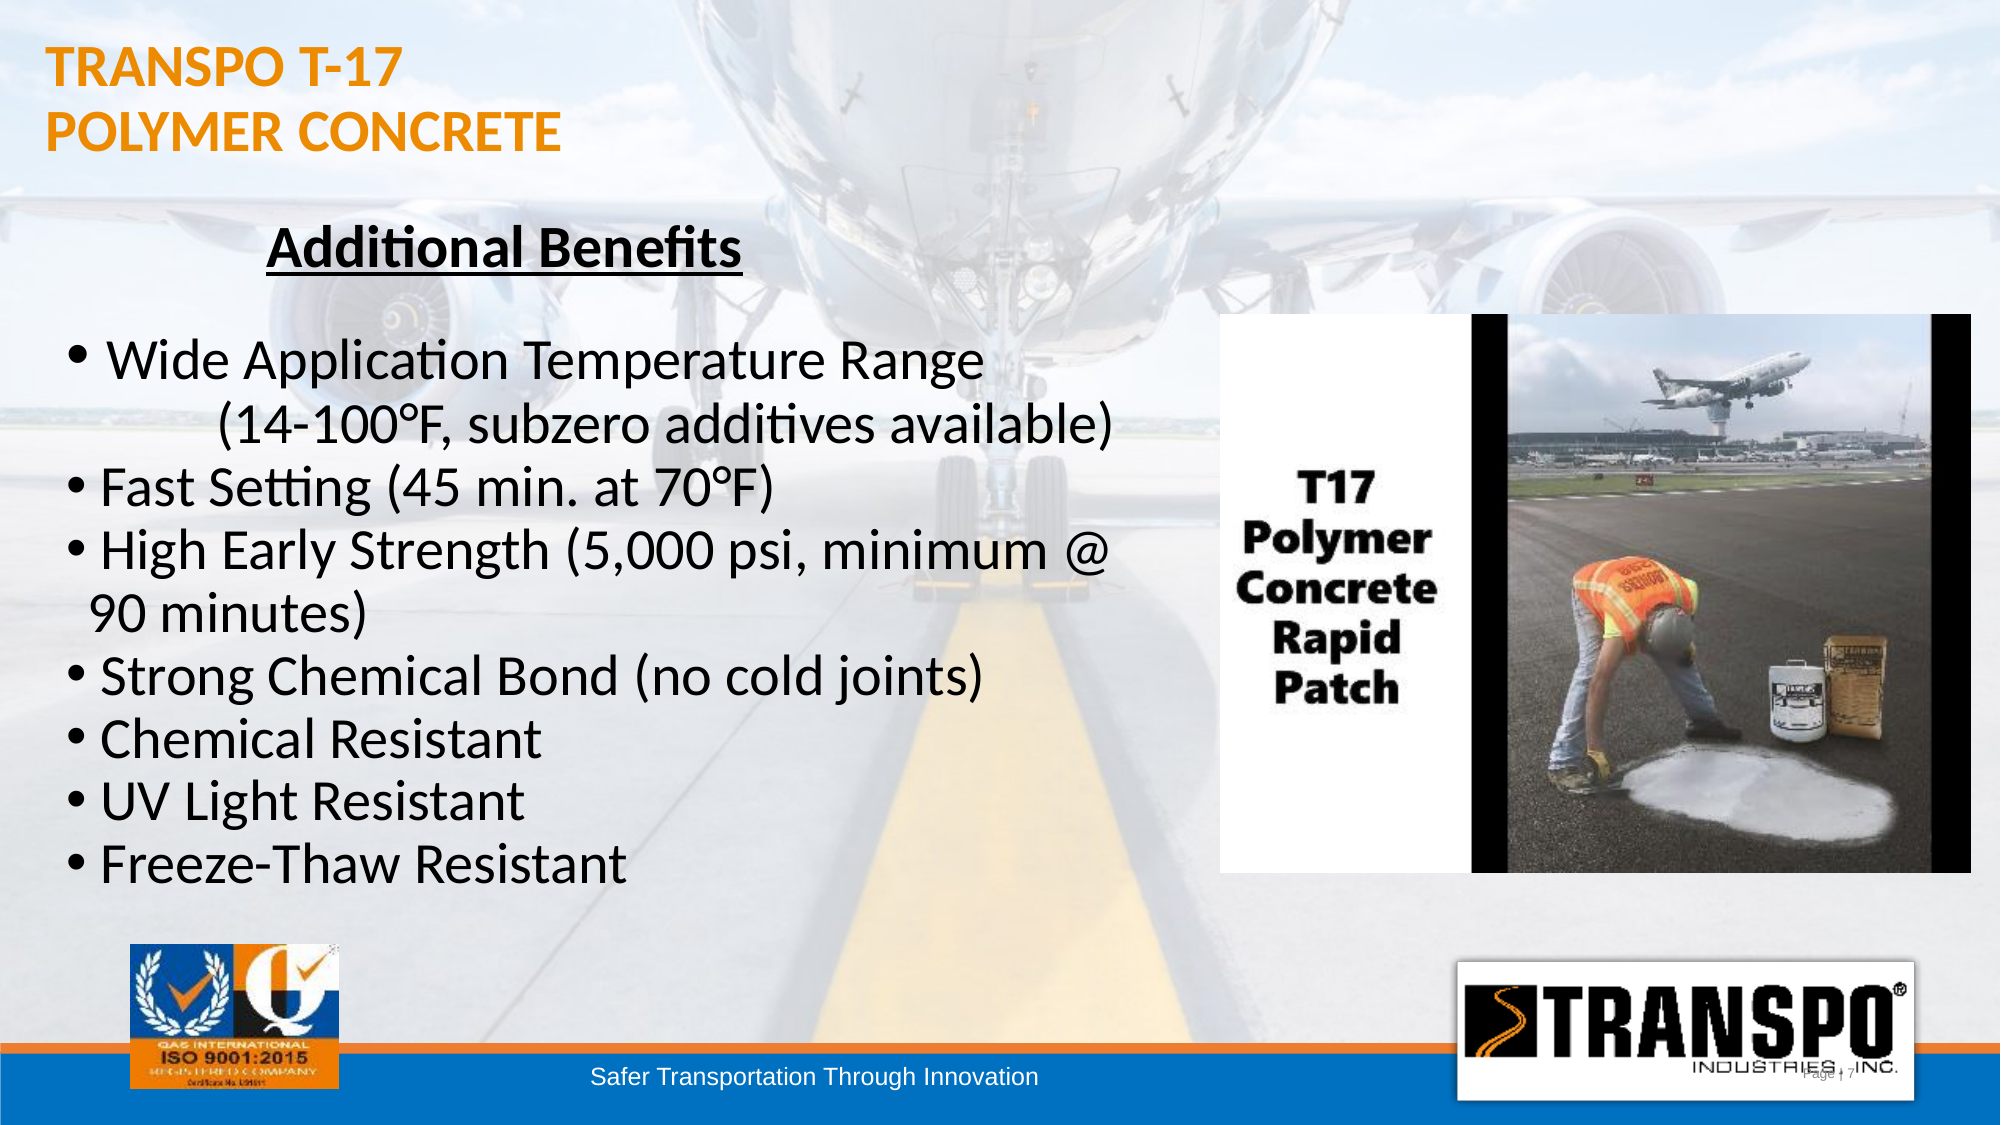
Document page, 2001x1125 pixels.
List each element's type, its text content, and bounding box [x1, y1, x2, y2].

text_box TRANSPO T-17 POLYMER CONCRETE [38, 26, 719, 245]
picture [0, 0, 2000, 1109]
list Wide Application Temperature Range (14-100°F, subzero additives available) Fast Setting (45 min. at 70°F) High Early Strength (5,000 psi, minimum @ 90 minutes) Strong Chemical Bond (no cold joints) Chemical Resistant UV Light Resistant Freeze-Thaw Resistant [58, 313, 1184, 909]
slide_number Page | 6 [1784, 1056, 1863, 1090]
title Additional Benefits [0, 142, 1368, 362]
